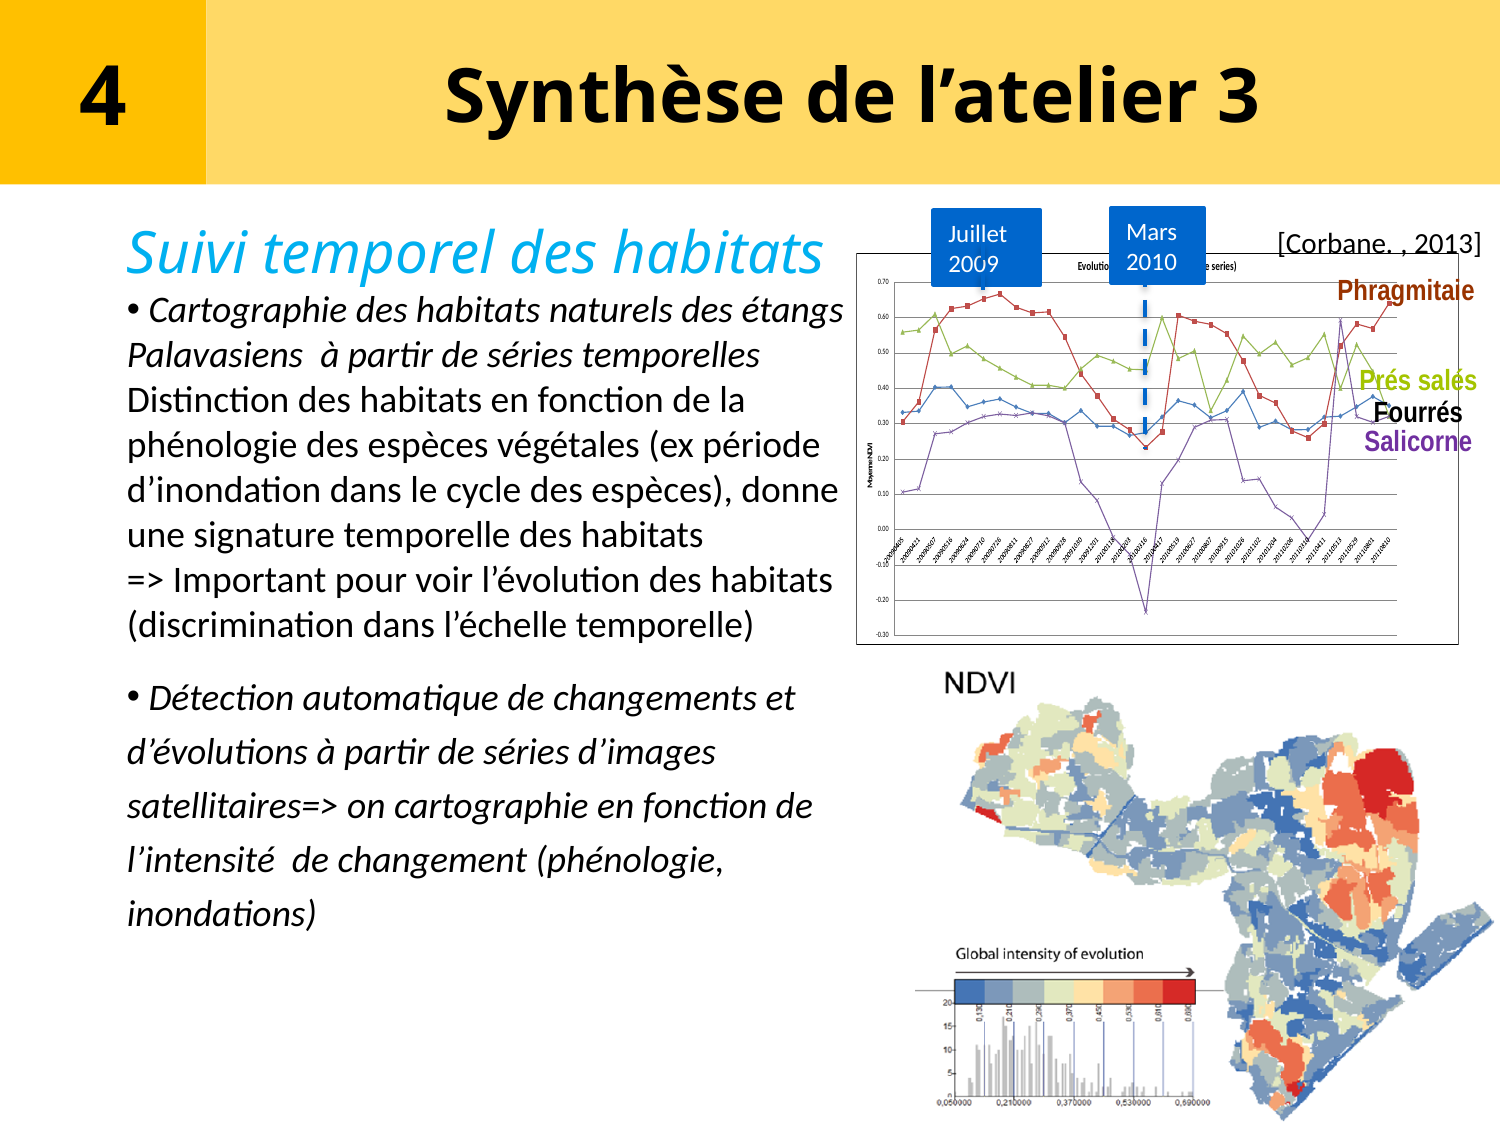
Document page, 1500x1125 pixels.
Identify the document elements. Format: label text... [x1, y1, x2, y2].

text_box 4 [0, 0, 206, 185]
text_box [856, 207, 1459, 646]
text_box Synthèse de l’atelier 3 [206, 0, 1500, 185]
text_box Suivi temporel des habitats Cartographie des habitats naturels des étangs Palavasiens à partir de séries temporelles Distinction des habitats en fonction de la phénologie des espèces végétales (ex période d’inondation dans le cycle des espèces), donne une signature temporelle des habitats => Important pour voir l’évolution des habitats (discrimination dans l’échelle temporelle) Détection automatique de changements et d’évolutions à partir de séries d’images satellitaires=> on cartographie en fonction de l’intensité de changement (phénologie, inondations) [112, 208, 904, 987]
picture [915, 656, 1500, 1125]
